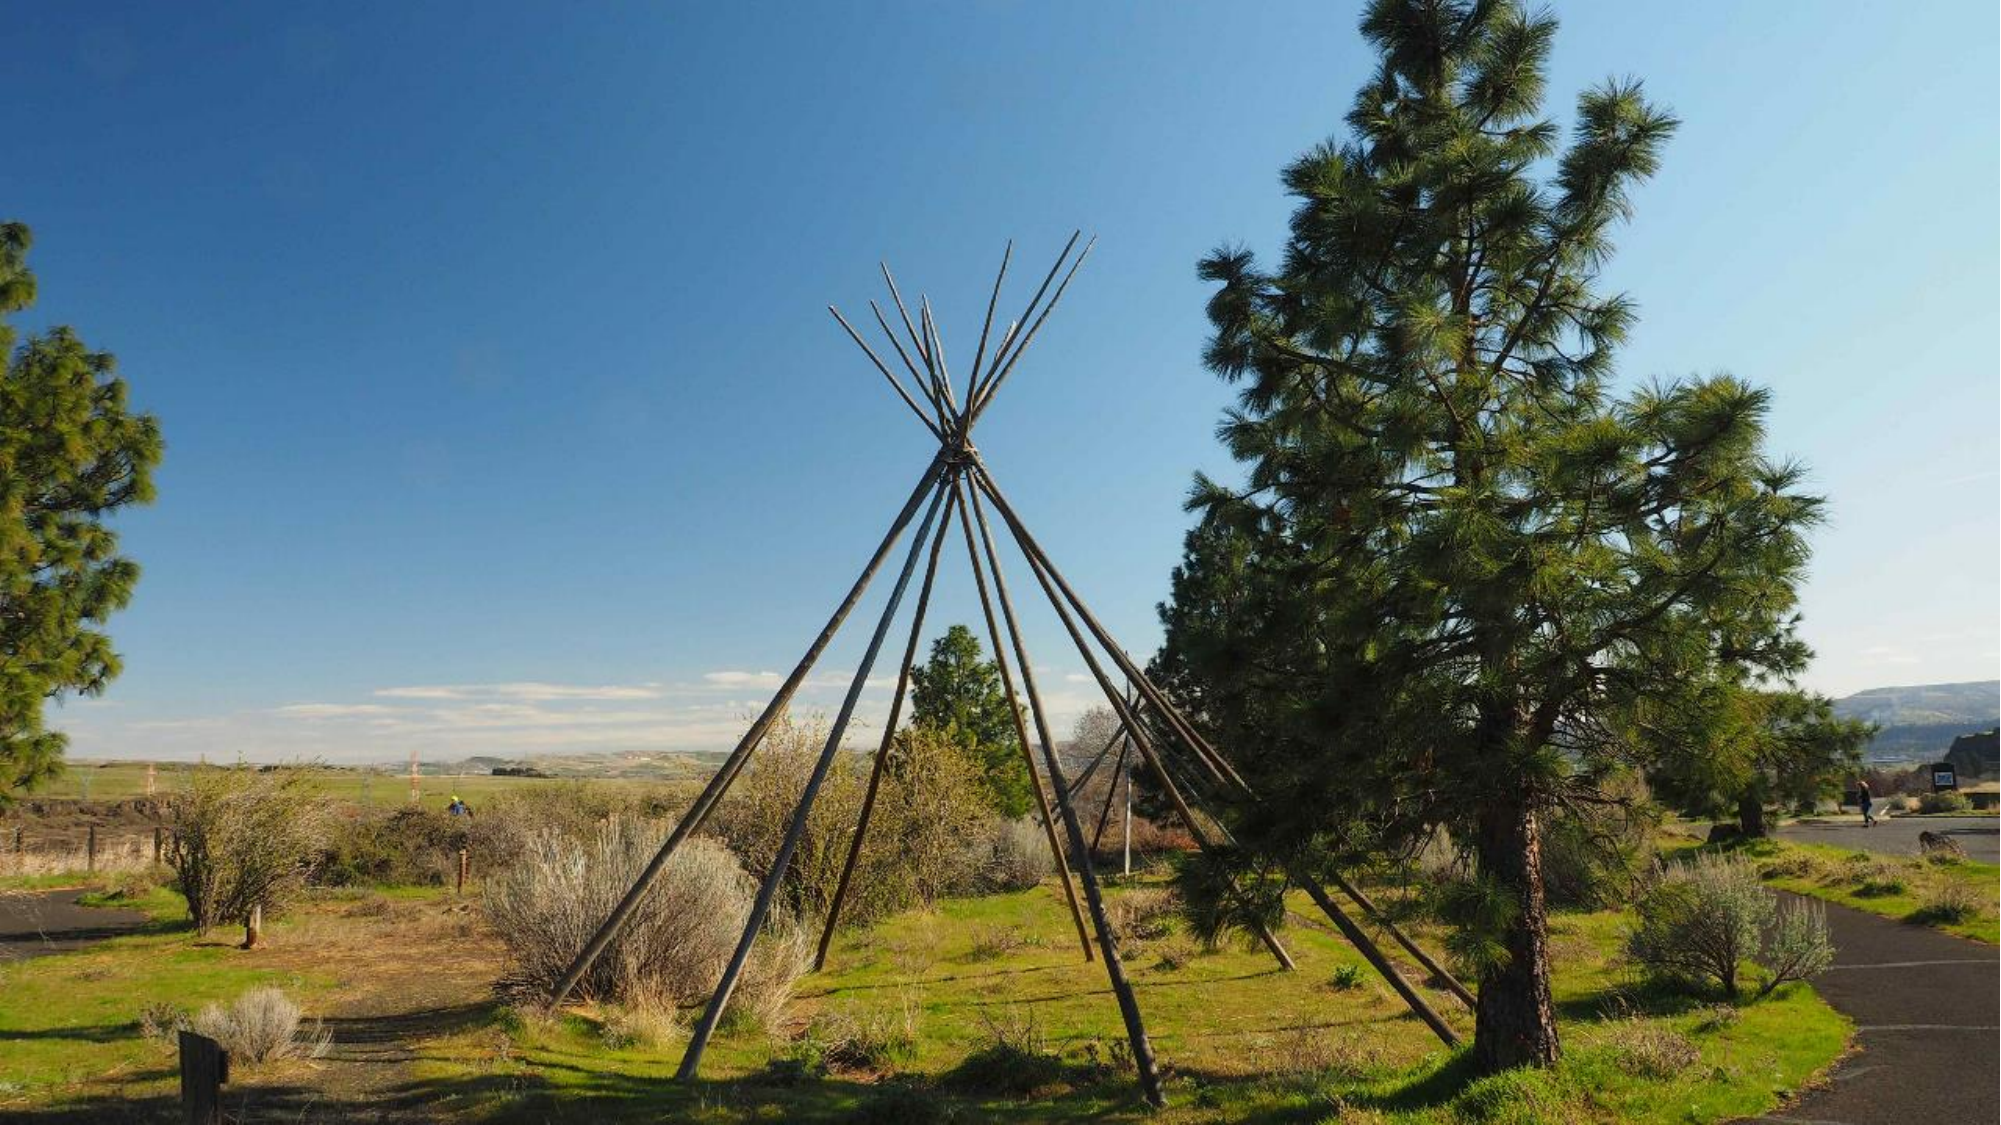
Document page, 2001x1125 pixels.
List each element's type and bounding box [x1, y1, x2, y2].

list [0, 0, 2000, 1125]
